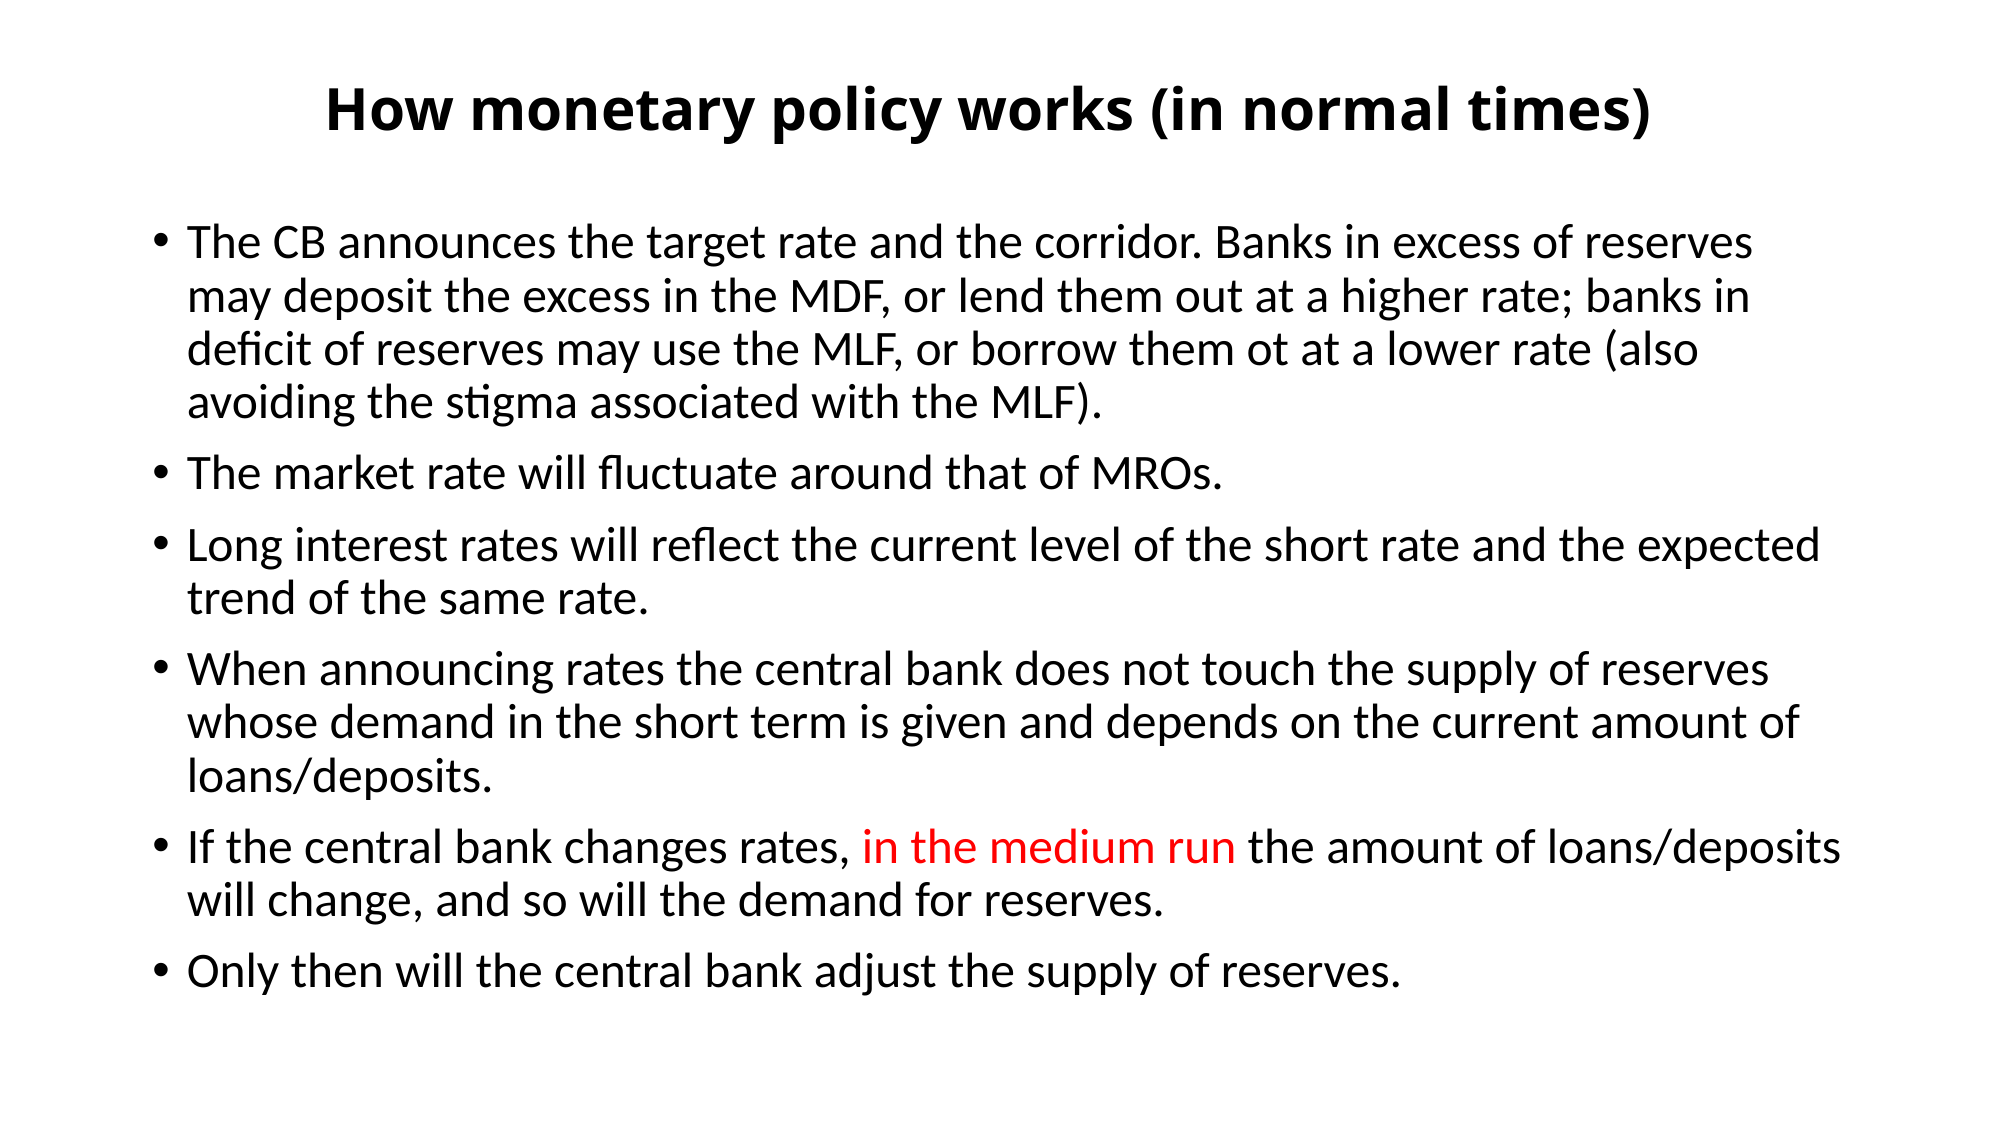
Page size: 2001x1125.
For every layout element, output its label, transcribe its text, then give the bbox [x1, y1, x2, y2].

list The CB announces the target rate and the corridor. Banks in excess of reserves may deposit the excess in the MDF, or lend them out at a higher rate; banks in deficit of reserves may use the MLF, or borrow them ot at a lower rate (also avoiding the stigma associated with the MLF). The market rate will fluctuate around that of MROs. Long interest rates will reflect the current level of the short rate and the expected trend of the same rate. When announcing rates the central bank does not touch the supply of reserves whose demand in the short term is given and depends on the current amount of loans/deposits. If the central bank changes rates, in the medium run the amount of loans/deposits will change, and so will the demand for reserves. Only then will the central bank adjust the supply of reserves. [137, 208, 1863, 1014]
title How monetary policy works (in normal times) [137, 59, 1839, 163]
